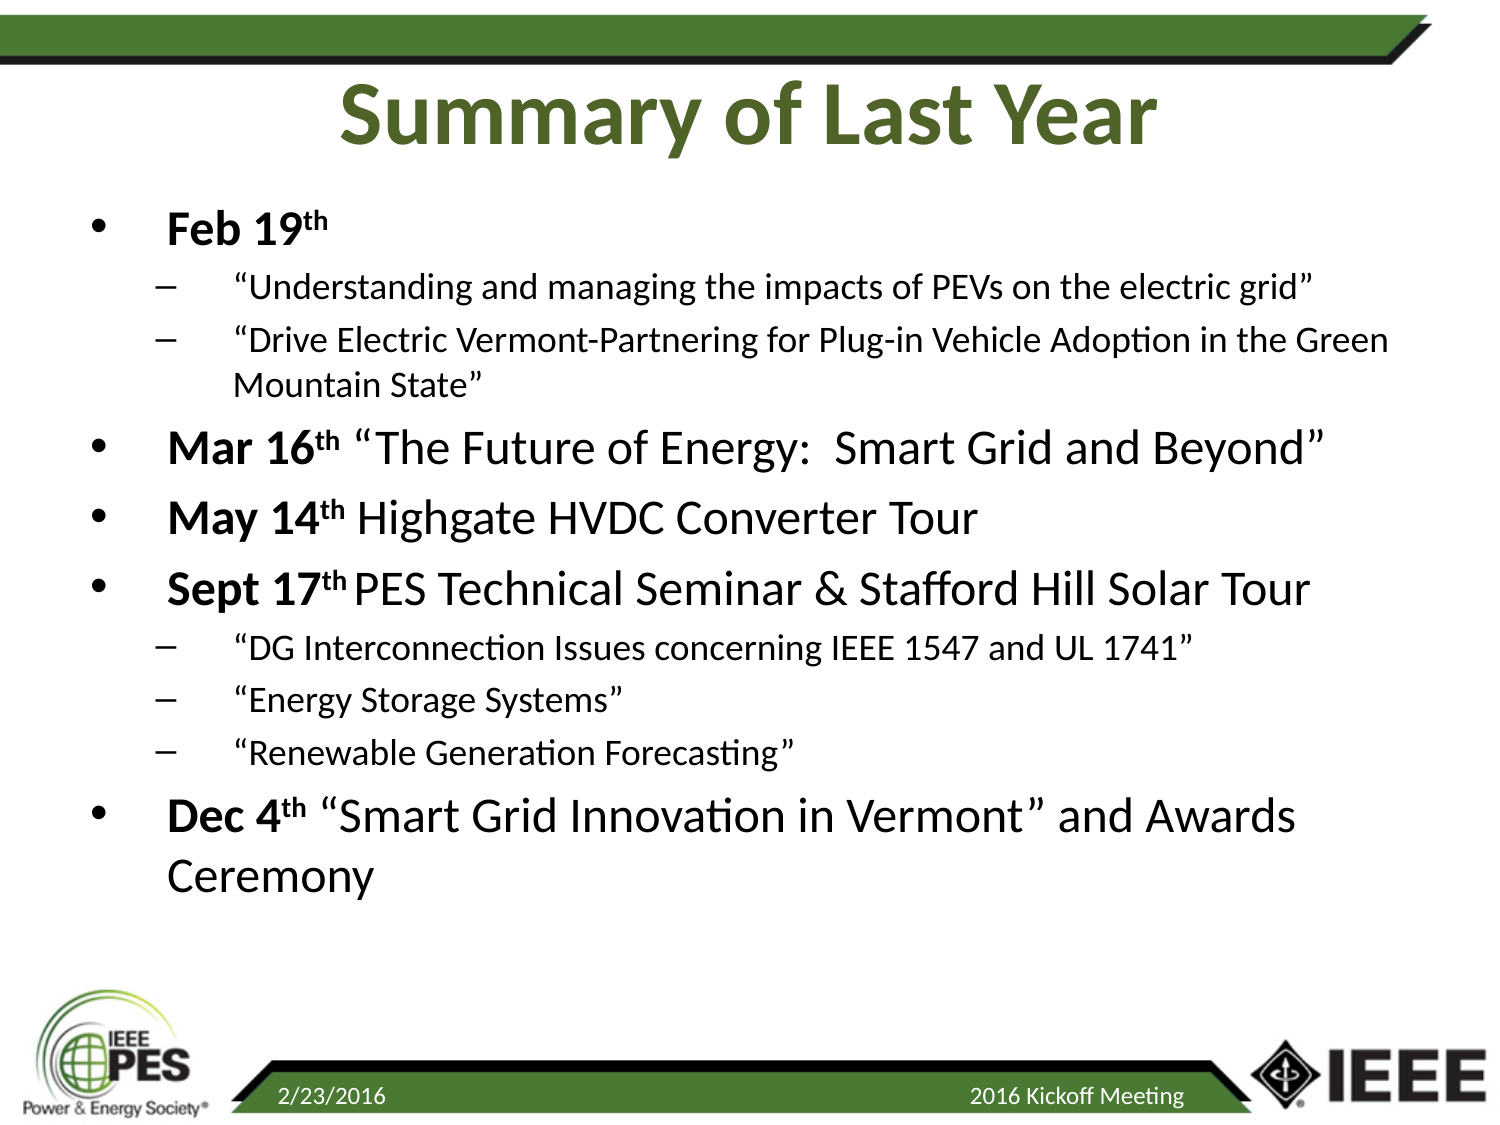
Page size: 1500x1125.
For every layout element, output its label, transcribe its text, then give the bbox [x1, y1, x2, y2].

footer 2016 Kickoff Meeting [725, 1065, 1200, 1125]
title Summary of Last Year [74, 44, 1426, 187]
list Feb 19th “Understanding and managing the impacts of PEVs on the electric grid” “Drive Electric Vermont-Partnering for Plug-in Vehicle Adoption in the Green Mountain State” Mar 16th “The Future of Energy: Smart Grid and Beyond” May 14th Highgate HVDC Converter Tour Sept 17th PES Technical Seminar & Stafford Hill Solar Tour “DG Interconnection Issues concerning IEEE 1547 and UL 1741” “Energy Storage Systems” “Renewable Generation Forecasting” Dec 4th “Smart Grid Innovation in Vermont” and Awards Ceremony [74, 187, 1426, 1051]
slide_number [262, 1065, 613, 1125]
picture [0, 0, 1500, 1125]
